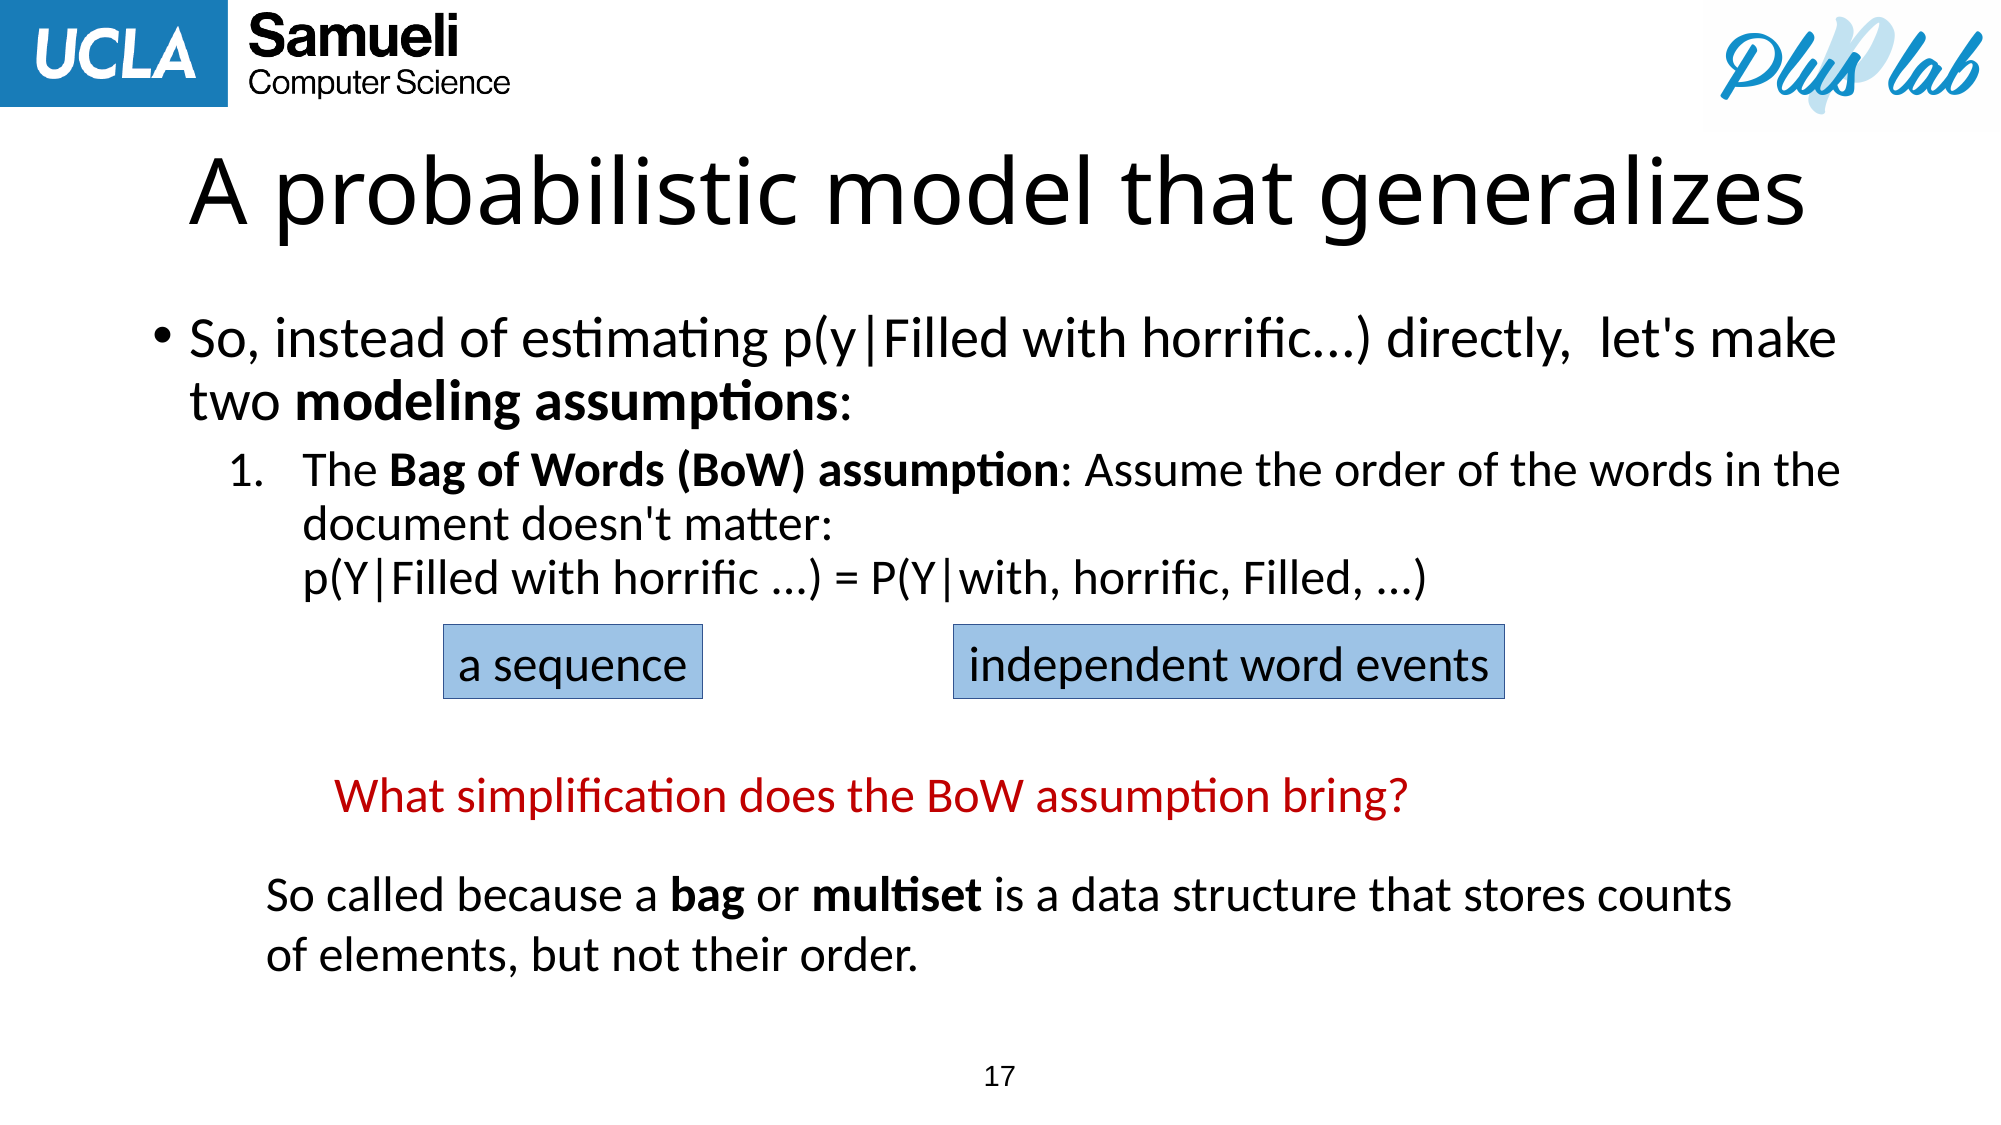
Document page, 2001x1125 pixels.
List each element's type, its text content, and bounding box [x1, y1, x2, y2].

list So, instead of estimating p(y|Filled with horrific...) directly, let's make two modeling assumptions: The Bag of Words (BoW) assumption: Assume the order of the words in the document doesn't matter: p(Y|Filled with horrific ...) = P(Y|with, horrific, Filled, ...) [137, 299, 1863, 1014]
text_box So called because a bag or multiset is a data structure that stores counts of elements, but not their order. [251, 853, 1785, 989]
text_box a sequence [443, 624, 703, 699]
picture [0, 0, 510, 107]
text_box What simplification does the BoW assumption bring? [319, 755, 1486, 830]
text_box 17 [662, 1044, 1338, 1105]
text_box independent word events [953, 624, 1505, 699]
title A probabilistic model that generalizes [137, 111, 1863, 278]
picture [1703, 0, 2000, 132]
